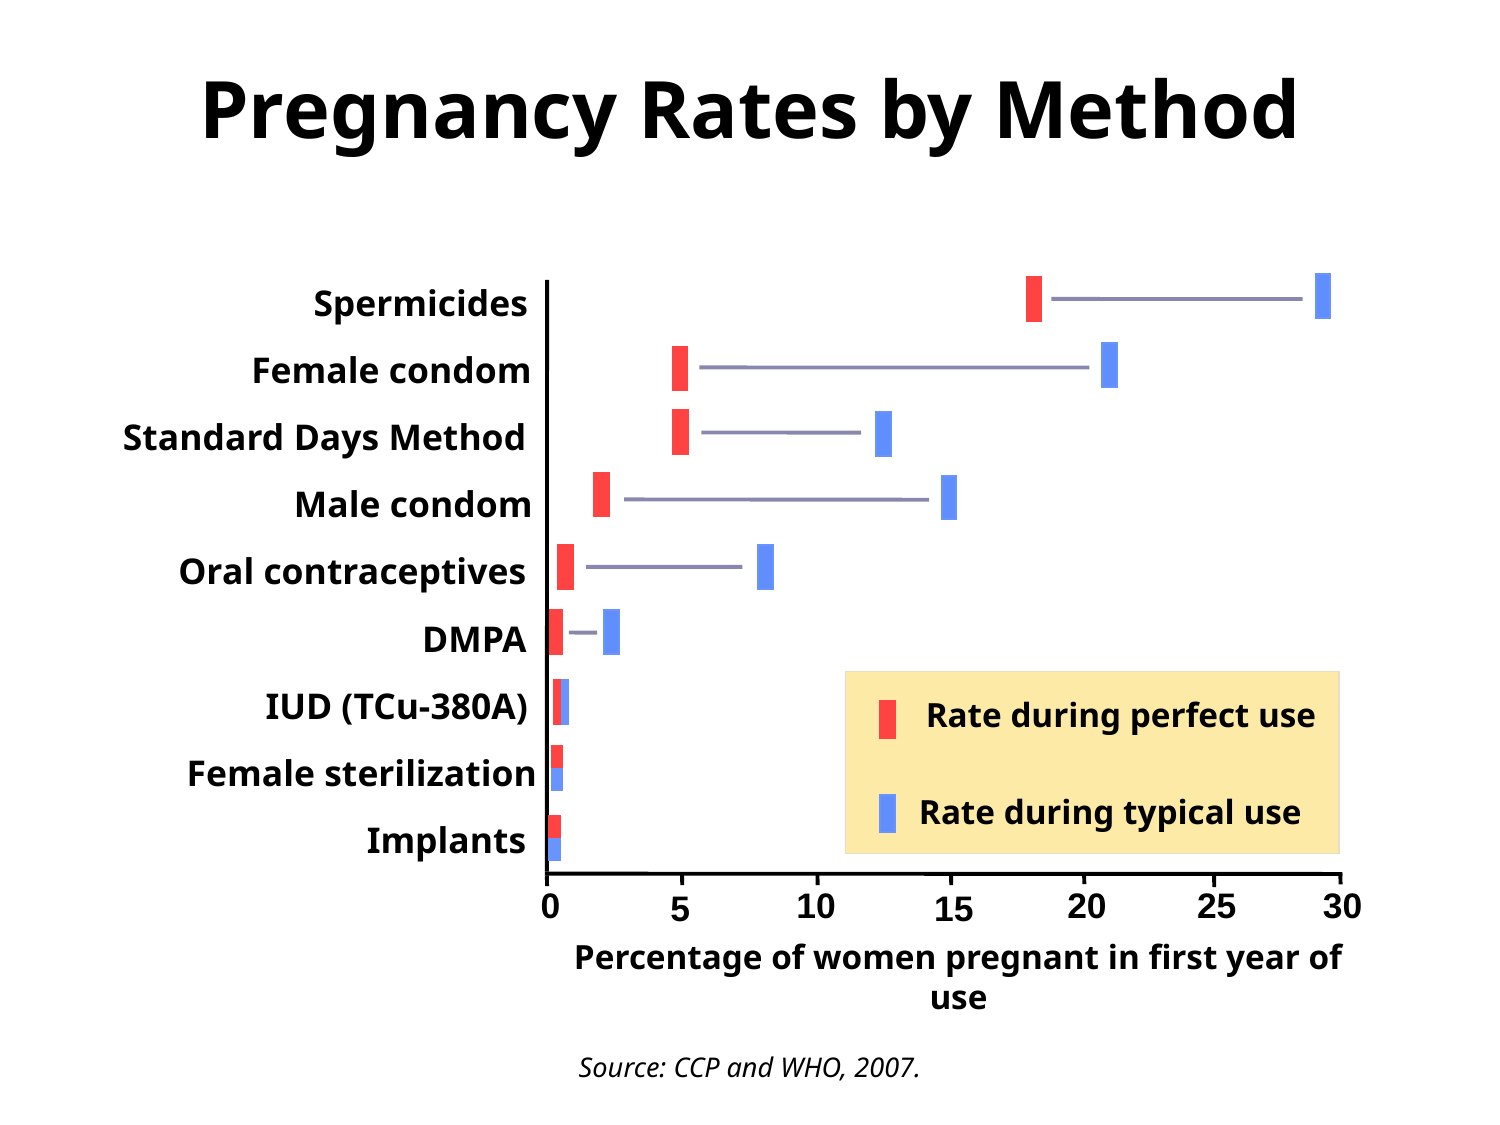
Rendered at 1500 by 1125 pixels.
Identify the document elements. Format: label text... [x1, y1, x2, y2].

text_box Percentage of women pregnant in first year of use [546, 936, 1371, 1017]
text_box [561, 680, 568, 724]
text_box Standard Days Method [42, 415, 527, 458]
text_box [553, 680, 561, 724]
text_box [880, 700, 895, 739]
text_box [880, 794, 895, 833]
text_box [549, 838, 560, 861]
text_box [672, 346, 687, 390]
text_box 15 [934, 885, 974, 929]
text_box [875, 412, 891, 457]
text_box [673, 410, 688, 455]
text_box Rate during typical use [918, 790, 1303, 831]
text_box 10 [796, 882, 837, 926]
text_box Implants [195, 818, 527, 861]
text_box [549, 816, 560, 838]
text_box [845, 671, 1340, 854]
text_box [558, 544, 573, 589]
text_box [1316, 273, 1331, 318]
text_box [941, 475, 957, 520]
text_box 20 [1067, 882, 1107, 926]
text_box Oral contraceptives [178, 549, 527, 592]
text_box [604, 610, 619, 655]
text_box [1102, 343, 1117, 387]
text_box DMPA [422, 616, 527, 660]
text_box Spermicides [313, 280, 529, 324]
text_box Pregnancy Rates by Method [0, 62, 1500, 163]
text_box Source: CCP and WHO, 2007. [0, 1050, 1500, 1083]
text_box 30 [1322, 882, 1363, 926]
text_box [552, 767, 562, 790]
text_box [552, 745, 562, 767]
text_box Female condom [251, 347, 532, 391]
text_box Female sterilization [186, 751, 538, 794]
text_box 25 [1197, 882, 1237, 926]
text_box 5 [670, 885, 691, 929]
text_box Rate during perfect use [925, 697, 1335, 736]
text_box 0 [540, 882, 561, 926]
text_box [1026, 276, 1042, 321]
text_box IUD (TCu-380A) [265, 683, 528, 727]
text_box [593, 472, 609, 517]
text_box [549, 610, 562, 655]
text_box Male condom [293, 482, 533, 525]
text_box [758, 544, 773, 589]
